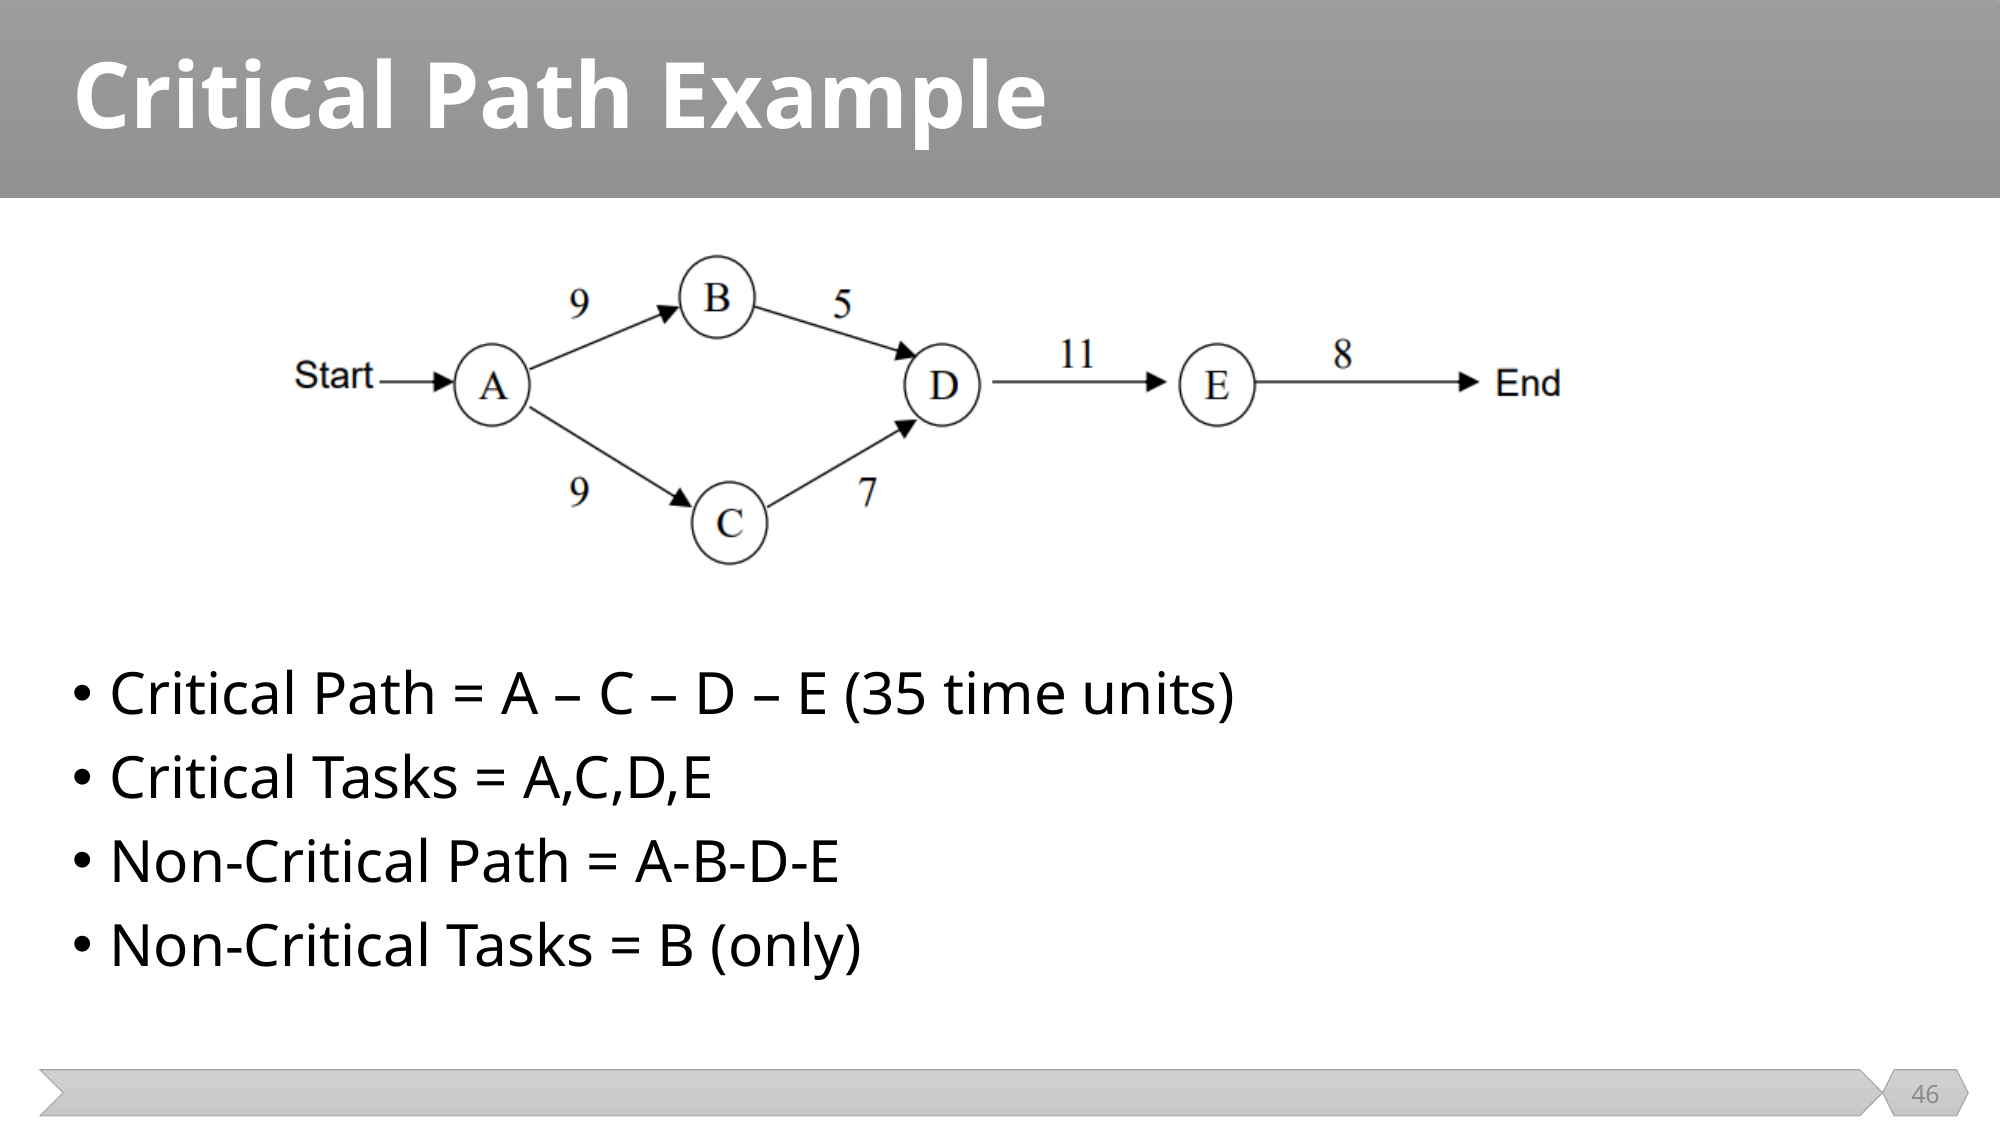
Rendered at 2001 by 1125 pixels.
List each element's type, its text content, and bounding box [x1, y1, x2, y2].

picture [286, 230, 1613, 575]
title Critical Path Example [56, 0, 1969, 199]
slide_number 46 [1882, 1065, 1969, 1125]
list Critical Path = A – C – D – E (35 time units) Critical Tasks = A,C,D,E Non-Critical Path = A-B-D-E Non-Critical Tasks = B (only) [56, 230, 1969, 1010]
